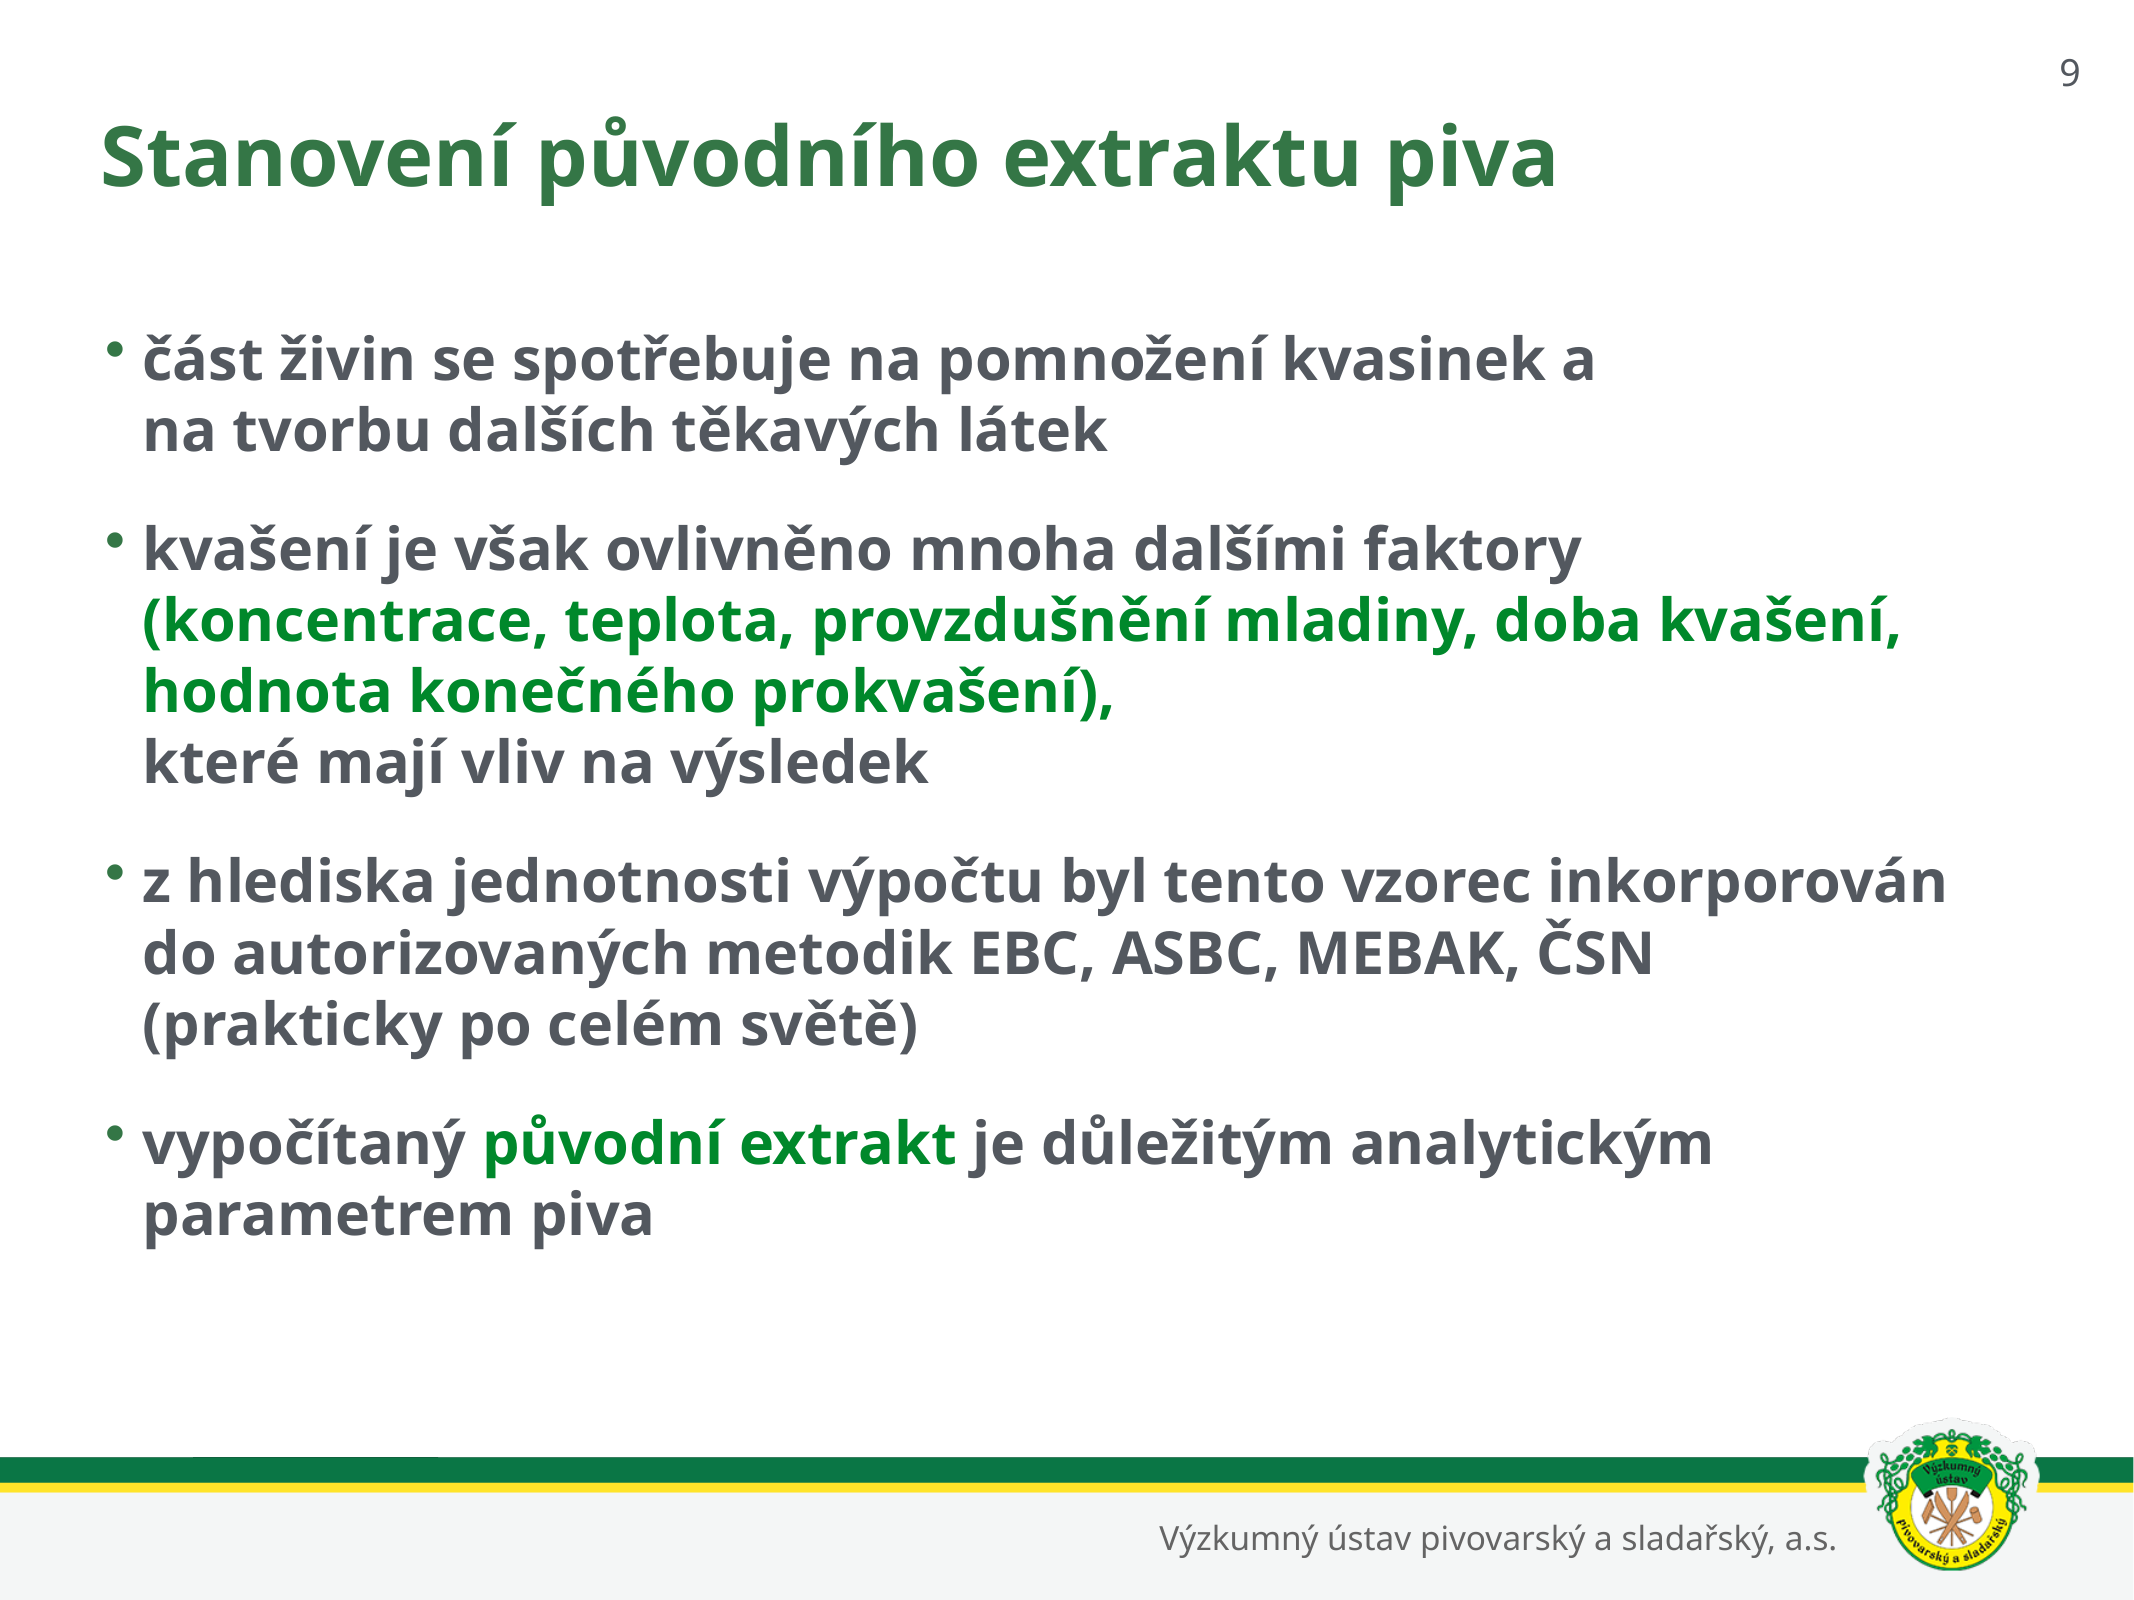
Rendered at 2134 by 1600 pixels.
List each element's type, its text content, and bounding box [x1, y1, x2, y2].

list část živin se spotřebuje na pomnožení kvasinek a na tvorbu dalších těkavých látek kvašení je však ovlivněno mnoha dalšími faktory (koncentrace, teplota, provzdušnění mladiny, doba kvašení, hodnota konečného prokvašení), které mají vliv na výsledek z hlediska jednotnosti výpočtu byl tento vzorec inkorporován do autorizovaných metodik EBC, ASBC, MEBAK, ČSN (prakticky po celém světě) vypočítaný původní extrakt je důležitým analytickým parametrem piva [96, 312, 1962, 1439]
slide_number 9 [2032, 40, 2108, 104]
title Stanovení původního extraktu piva [91, 93, 2049, 216]
picture [0, 1417, 2134, 1600]
